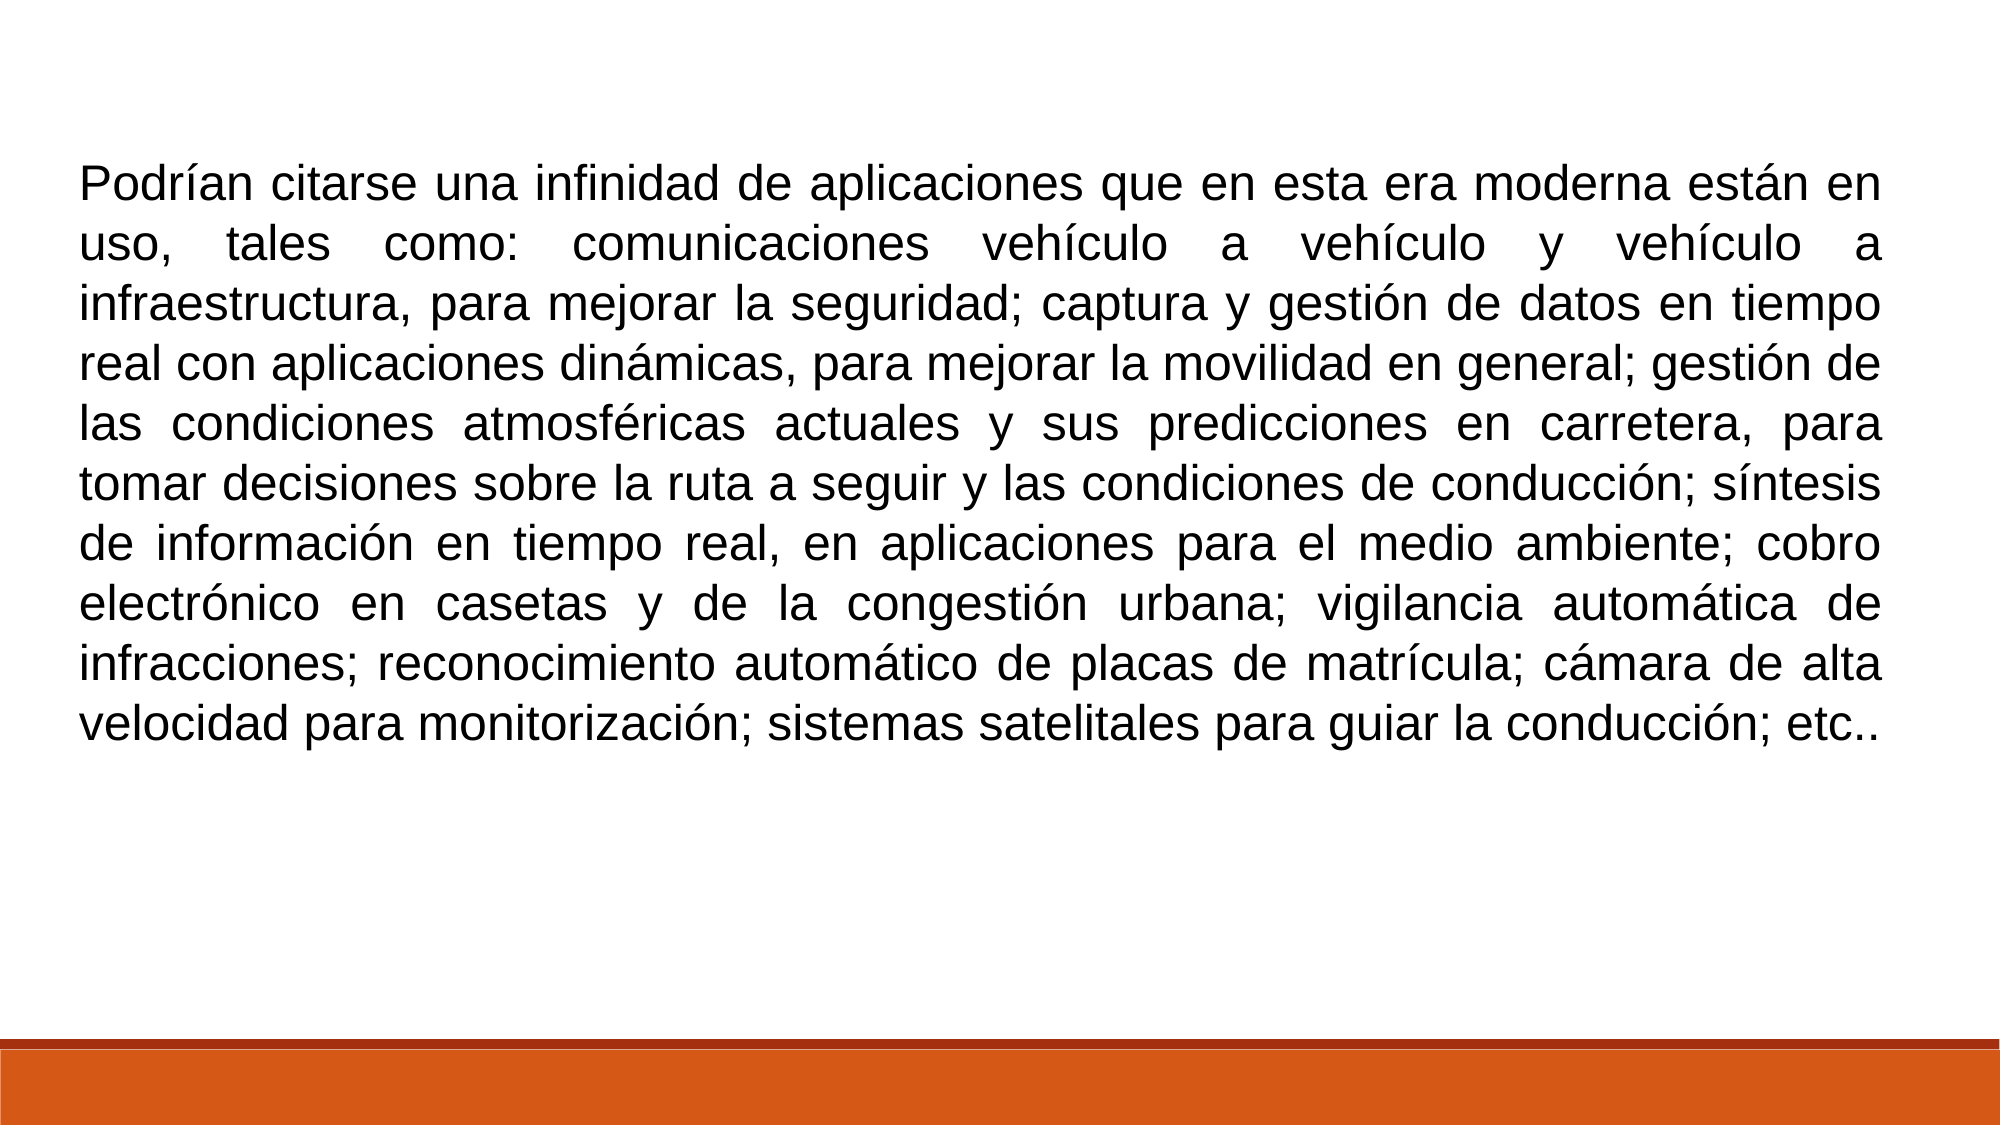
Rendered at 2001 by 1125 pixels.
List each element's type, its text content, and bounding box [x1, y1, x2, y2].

text_box Podrían citarse una infinidad de aplicaciones que en esta era moderna están en uso, tales como: comunicaciones vehículo a vehículo y vehículo a infraestructura, para mejorar la seguridad; captura y gestión de datos en tiempo real con aplicaciones dinámicas, para mejorar la movilidad en general; gestión de las condiciones atmosféricas actuales y sus predicciones en carretera, para tomar decisiones sobre la ruta a seguir y las condiciones de conducción; síntesis de información en tiempo real, en aplicaciones para el medio ambiente; cobro electrónico en casetas y de la congestión urbana; vigilancia automática de infracciones; reconocimiento automático de placas de matrícula; cámara de alta velocidad para monitorización; sistemas satelitales para guiar la conducción; etc.. [64, 143, 1898, 759]
